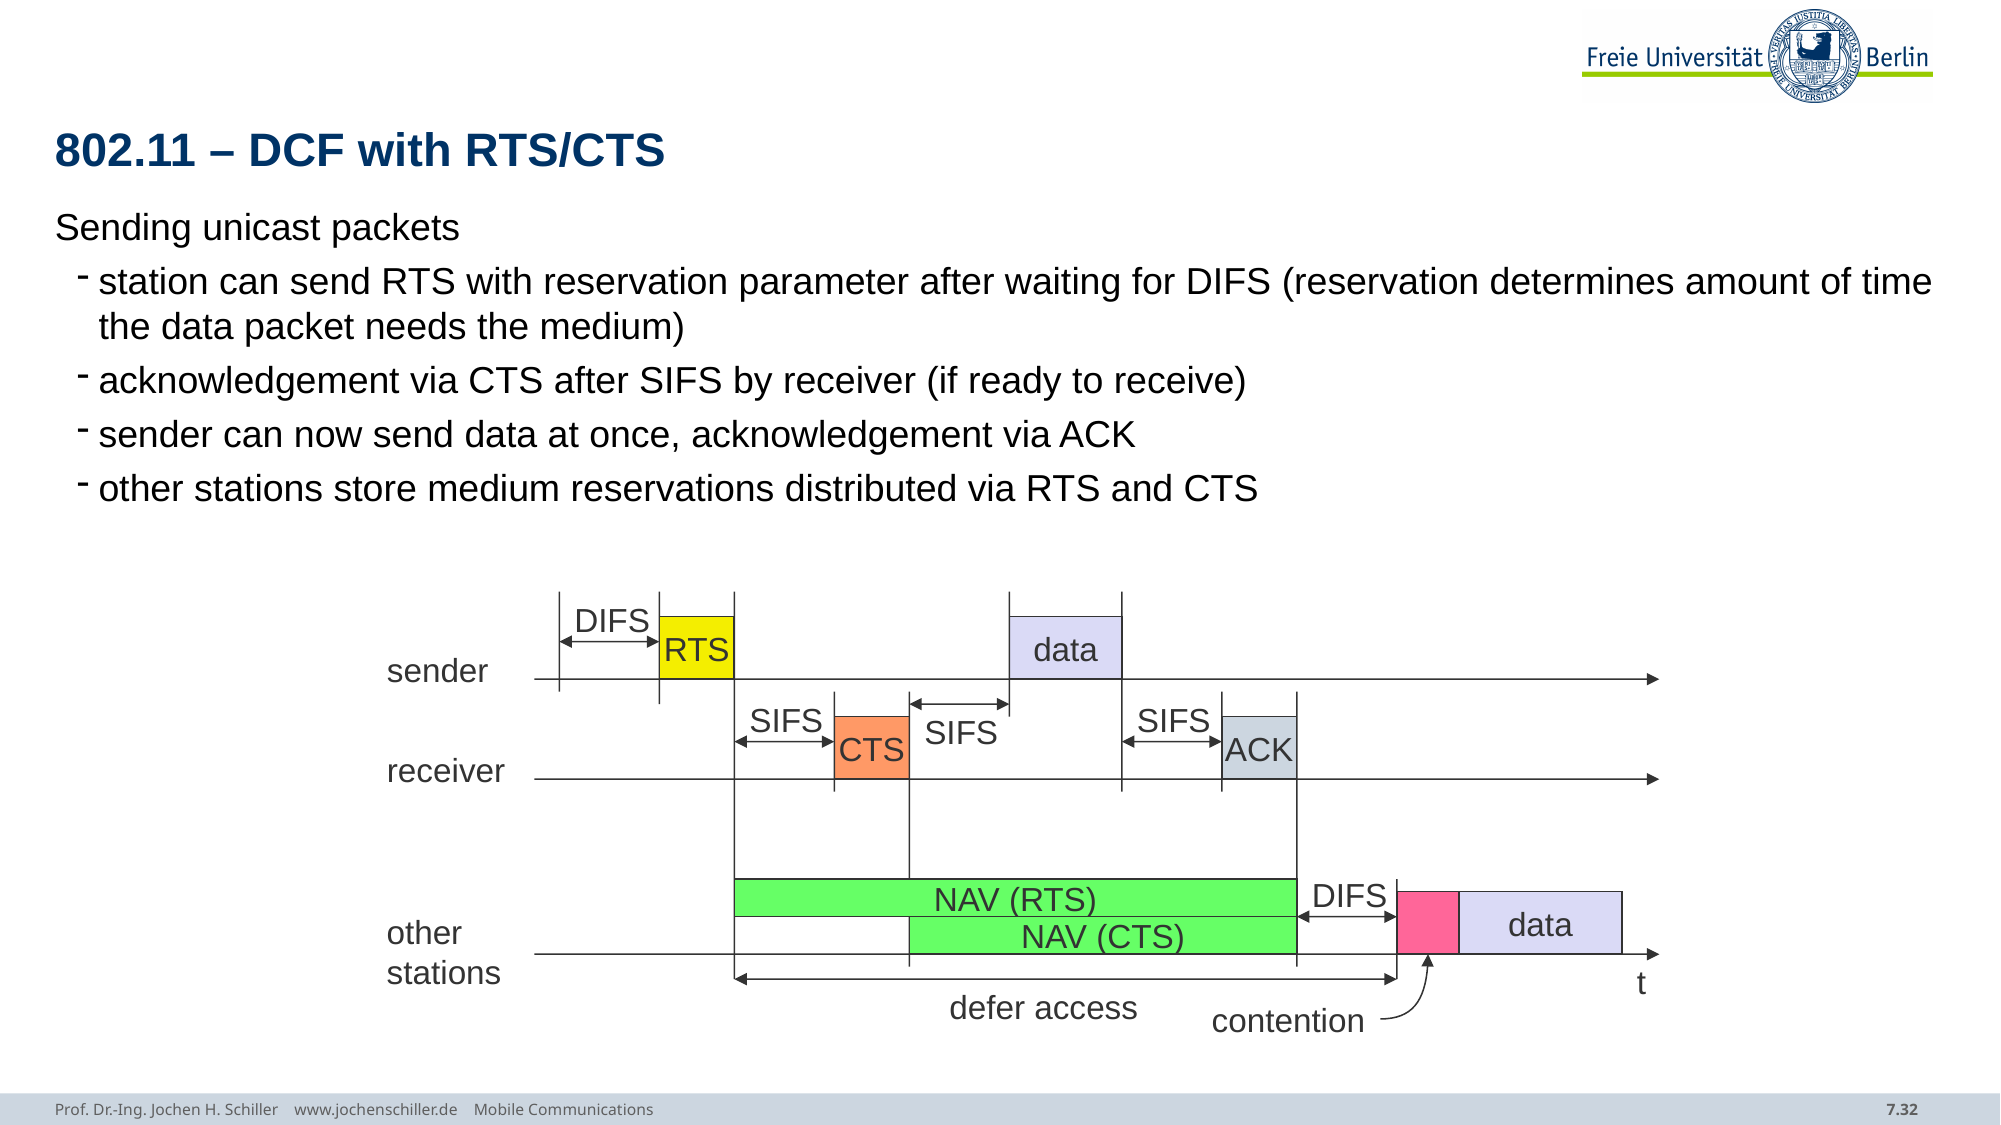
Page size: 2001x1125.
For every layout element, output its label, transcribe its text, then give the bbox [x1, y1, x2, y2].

text_box [1460, 948, 1660, 961]
footer Prof. Dr.-Ing. Jochen H. Schiller www.jochenschiller.de Mobile Communications [54, 1091, 1363, 1125]
text_box [1122, 672, 1660, 686]
text_box t [1622, 954, 1662, 1009]
text_box [1396, 891, 1460, 955]
text_box DIFS [1310, 917, 1384, 922]
text_box SIFS [835, 691, 839, 747]
text_box [735, 972, 1375, 986]
text_box SIFS [909, 704, 1014, 759]
text_box receiver [372, 741, 521, 797]
text_box contention [1196, 991, 1381, 1047]
text_box [1297, 772, 1660, 786]
text_box data [1010, 616, 1121, 680]
text_box sender [372, 641, 504, 697]
text_box DIFS [559, 591, 666, 641]
text_box [1297, 910, 1396, 923]
text_box CTS [835, 716, 909, 780]
text_box ACK [1222, 716, 1296, 779]
text_box data [1460, 891, 1622, 954]
text_box [559, 635, 659, 648]
text_box DIFS [572, 642, 646, 647]
text_box [909, 697, 1010, 711]
list Sending unicast packets station can send RTS with reservation parameter after waiting for DIFS (reservation determines amount of time the data packet needs the medium) acknowledgement via CTS after SIFS by receiver (if ready to receive) sender can now send data at once, acknowledgement via ACK other stations store medium reservations distributed via RTS and CTS [54, 201, 1946, 1064]
text_box SIFS [735, 691, 834, 747]
text_box SIFS [1122, 691, 1221, 747]
picture [1582, 9, 1933, 103]
text_box DIFS [1297, 866, 1403, 916]
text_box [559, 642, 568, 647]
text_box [1380, 953, 1429, 1020]
text_box defer access [934, 980, 1154, 1034]
text_box SIFS [1222, 691, 1226, 716]
text_box RTS [659, 616, 734, 680]
text_box other stations [371, 904, 517, 999]
text_box NAV (RTS) [734, 879, 1296, 917]
text_box NAV (CTS) [909, 916, 1296, 955]
title 802.11 – DCF with RTS/CTS [54, 117, 1946, 188]
